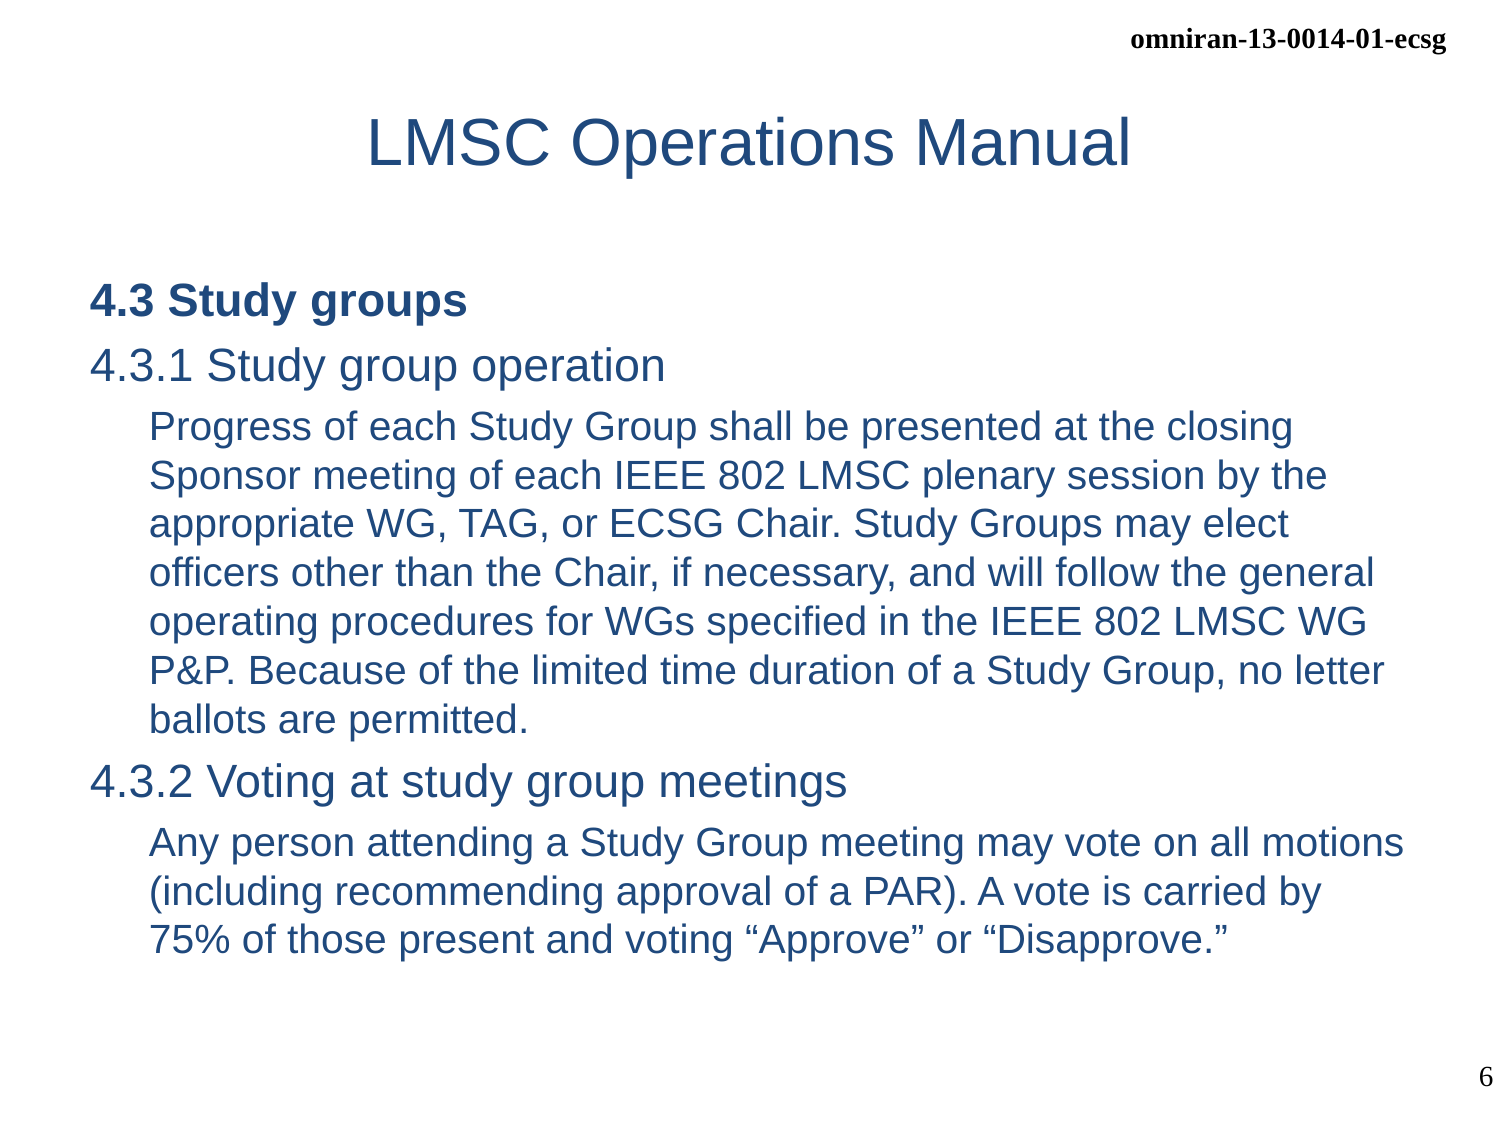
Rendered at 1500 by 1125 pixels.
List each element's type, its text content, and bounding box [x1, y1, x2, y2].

list 4.3 Study groups 4.3.1 Study group operation Progress of each Study Group shall be presented at the closing Sponsor meeting of each IEEE 802 LMSC plenary session by the appropriate WG, TAG, or ECSG Chair. Study Groups may elect officers other than the Chair, if necessary, and will follow the general operating procedures for WGs specified in the IEEE 802 LMSC WG P&P. Because of the limited time duration of a Study Group, no letter ballots are permitted. 4.3.2 Voting at study group meetings Any person attending a Study Group meeting may vote on all motions (including recommending approval of a PAR). A vote is carried by 75% of those present and voting “Approve” or “Disapprove.” [75, 262, 1425, 1005]
title LMSC Operations Manual [75, 45, 1425, 233]
